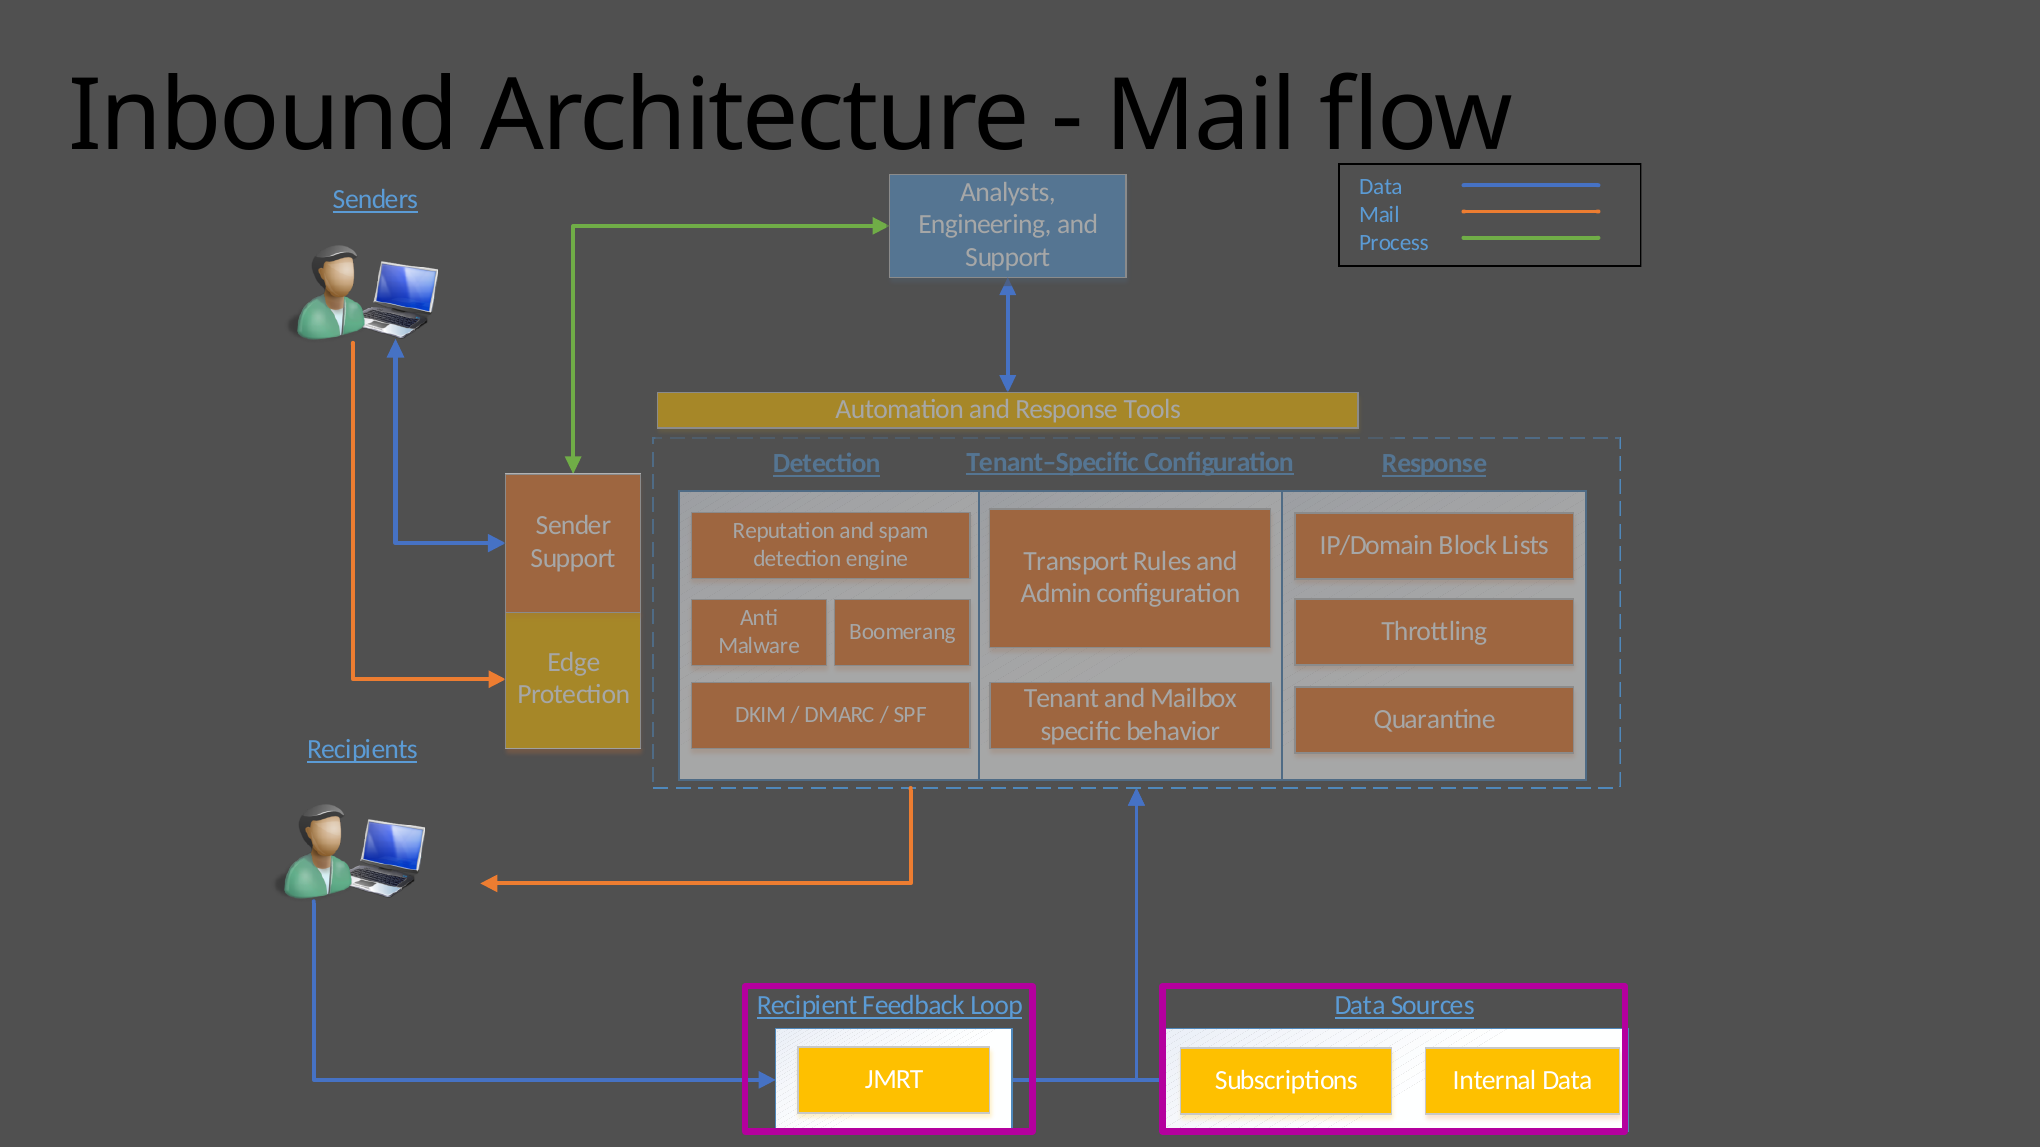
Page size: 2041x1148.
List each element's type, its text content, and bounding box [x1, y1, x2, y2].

title Inbound Architecture - Mail flow [45, 48, 1996, 199]
picture [267, 160, 1642, 1132]
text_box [503, 173, 1621, 787]
